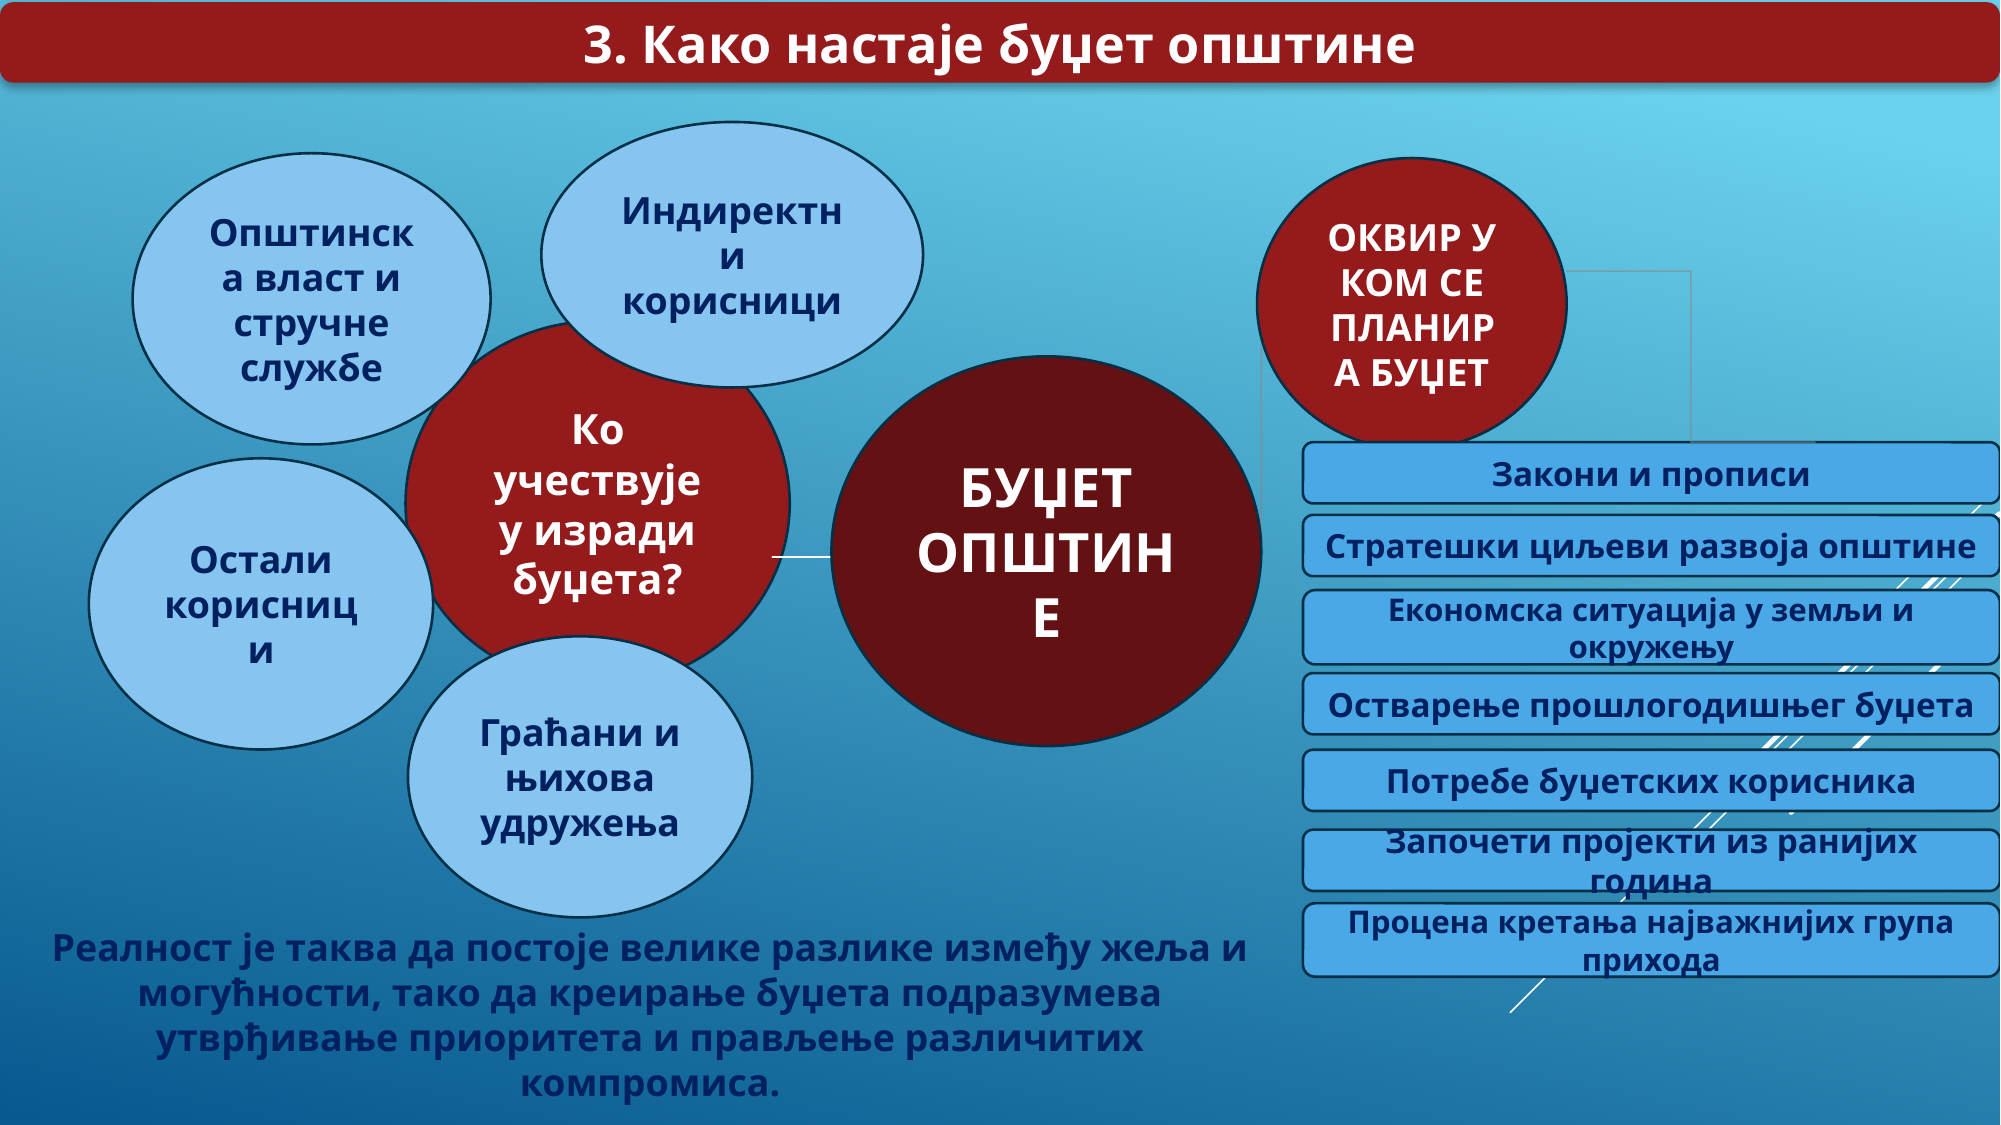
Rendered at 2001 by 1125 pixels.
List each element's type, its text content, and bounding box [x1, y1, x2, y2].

text_box Ко учествује у изради буџета? [404, 322, 792, 666]
text_box 3. Како настаје буџет општине [0, 0, 2000, 84]
text_box Потребе буџетских корисника [1301, 748, 2000, 813]
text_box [1566, 270, 1816, 443]
text_box Остали корисници [87, 456, 435, 751]
text_box Стратешки циљеви развоја општине [1301, 513, 2000, 578]
text_box ОКВИР У КОМ СЕ ПЛАНИРА БУЏЕТ [1255, 156, 1566, 440]
text_box Индиректни корисници [540, 120, 925, 389]
text_box Остварење прошлогодишњег буџета [1301, 671, 2000, 736]
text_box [1228, 344, 1262, 556]
text_box Општинска власт и стручне службе [131, 151, 492, 446]
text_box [771, 516, 1157, 558]
list Реалност је таква да постоје велике разлике између жеља и могућности, тако да креирање буџета подразумева утврђивање приоритета и прављење различитих компромиса. [28, 916, 1273, 1096]
text_box Граћани и њихова удружења [406, 634, 754, 919]
text_box Започети пројекти из ранијих година [1301, 828, 2000, 893]
text_box Процена кретања најважнијих група прихода [1301, 901, 2000, 979]
text_box Економска ситуација у земљи и окружењу [1301, 588, 2000, 666]
text_box БУЏЕТ ОПШТИНЕ [830, 355, 1263, 748]
text_box Закони и прописи [1301, 440, 2000, 505]
